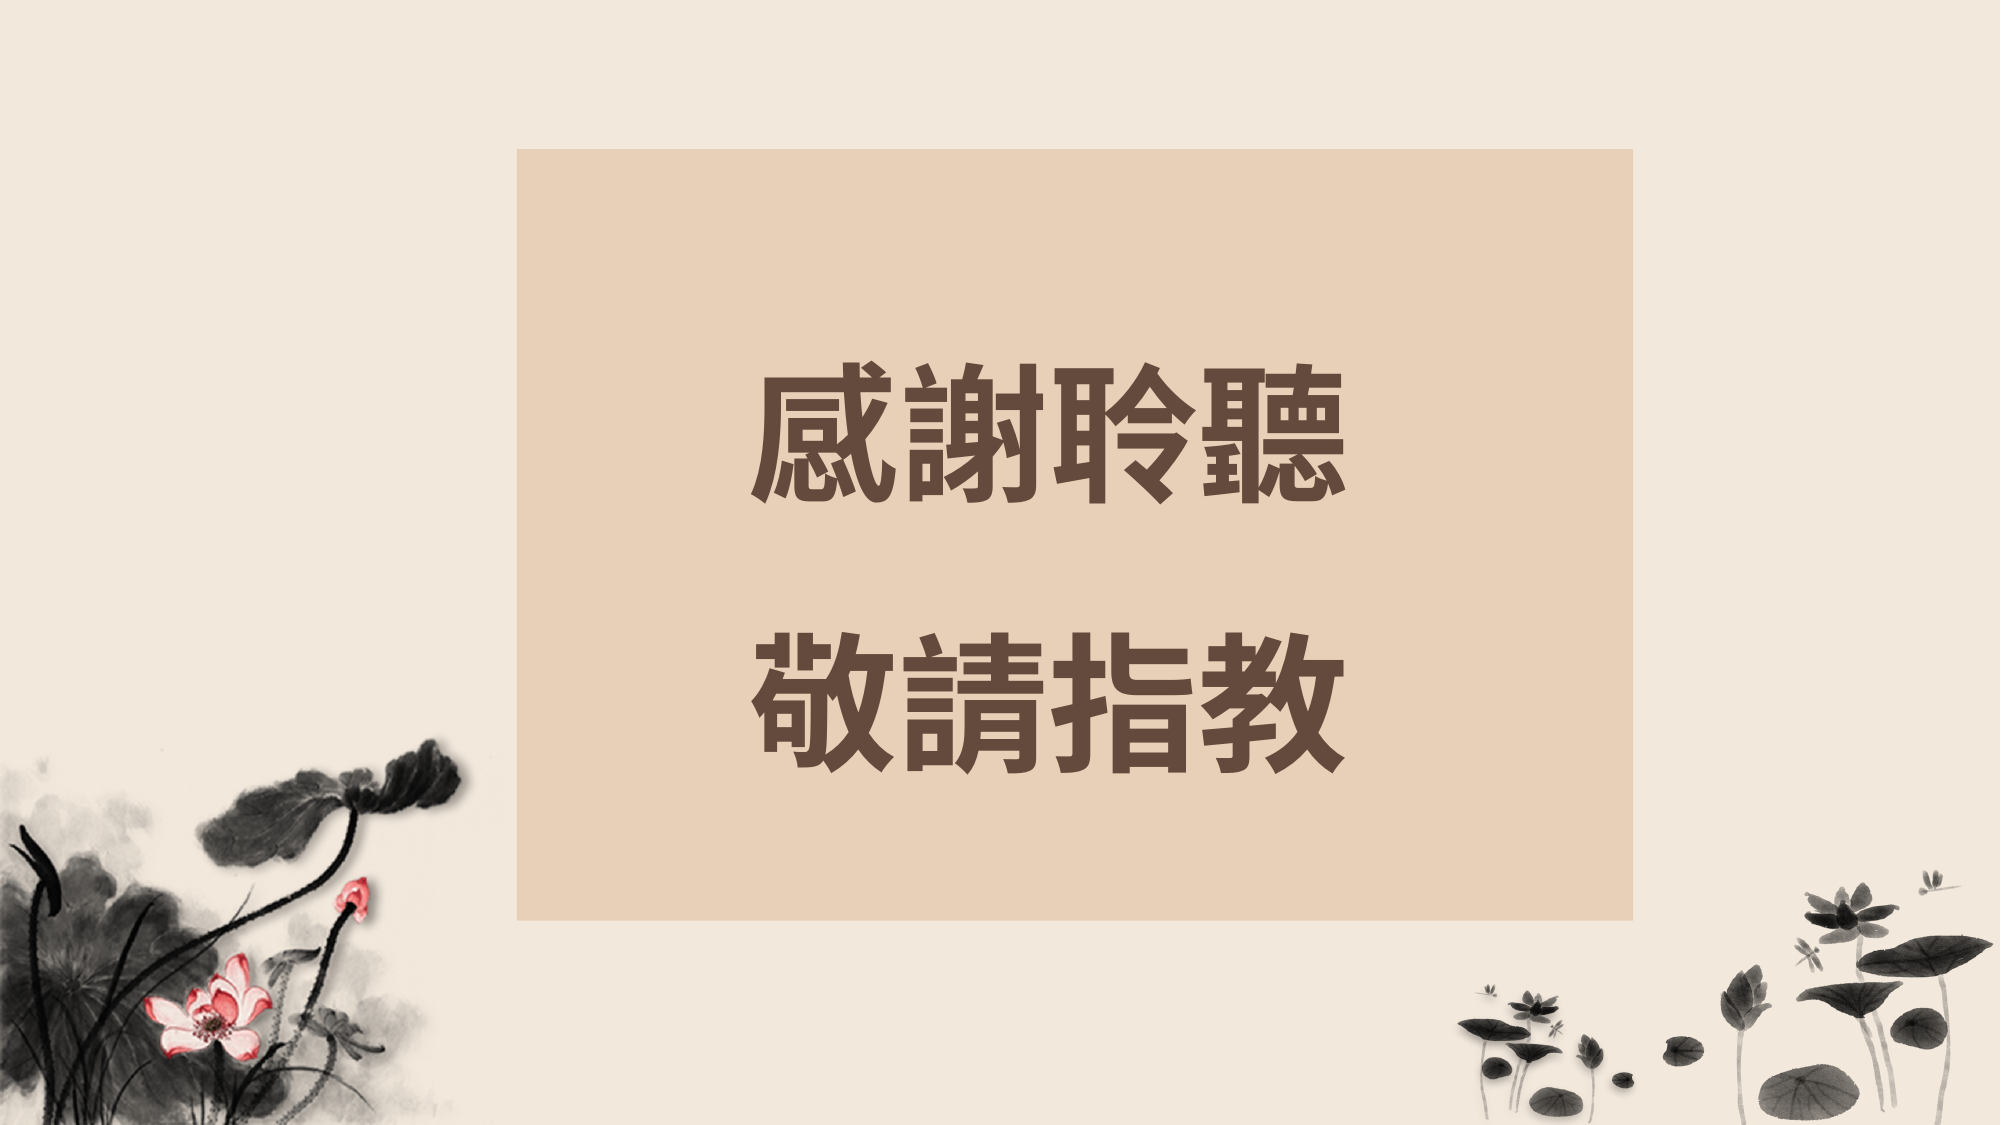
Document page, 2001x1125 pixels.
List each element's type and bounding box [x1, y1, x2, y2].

picture [1655, 810, 2000, 1125]
picture [0, 715, 505, 1125]
picture [1448, 952, 1638, 1125]
text_box [508, 149, 1634, 921]
